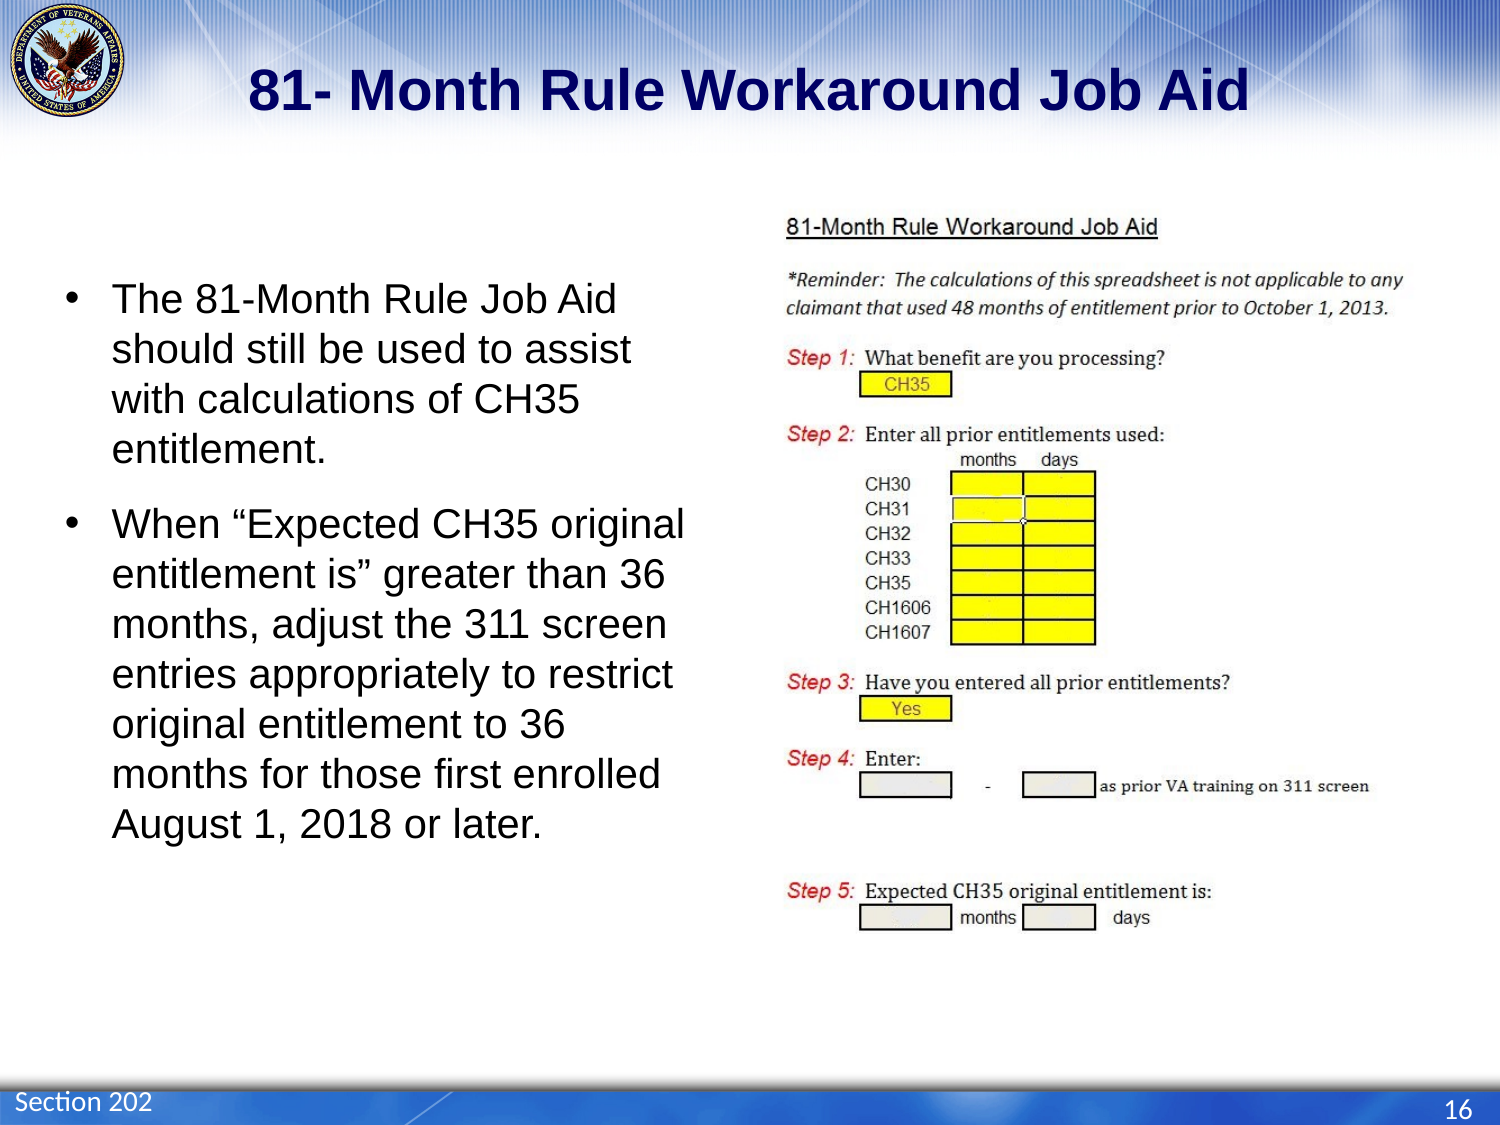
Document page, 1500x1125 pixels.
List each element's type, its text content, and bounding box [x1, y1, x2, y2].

text_box The 81-Month Rule Job Aid should still be used to assist with calculations of CH35 entitlement. When “Expected CH35 original entitlement is” greater than 36 months, adjust the 311 screen entries appropriately to restrict original entitlement to 36 months for those first enrolled August 1, 2018 or later. [49, 264, 707, 855]
slide_number 16 [1137, 1083, 1488, 1125]
picture [0, 175, 1500, 1125]
footer Section 202 [0, 1074, 714, 1119]
title 81- Month Rule Workaround Job Aid [0, 0, 1500, 175]
